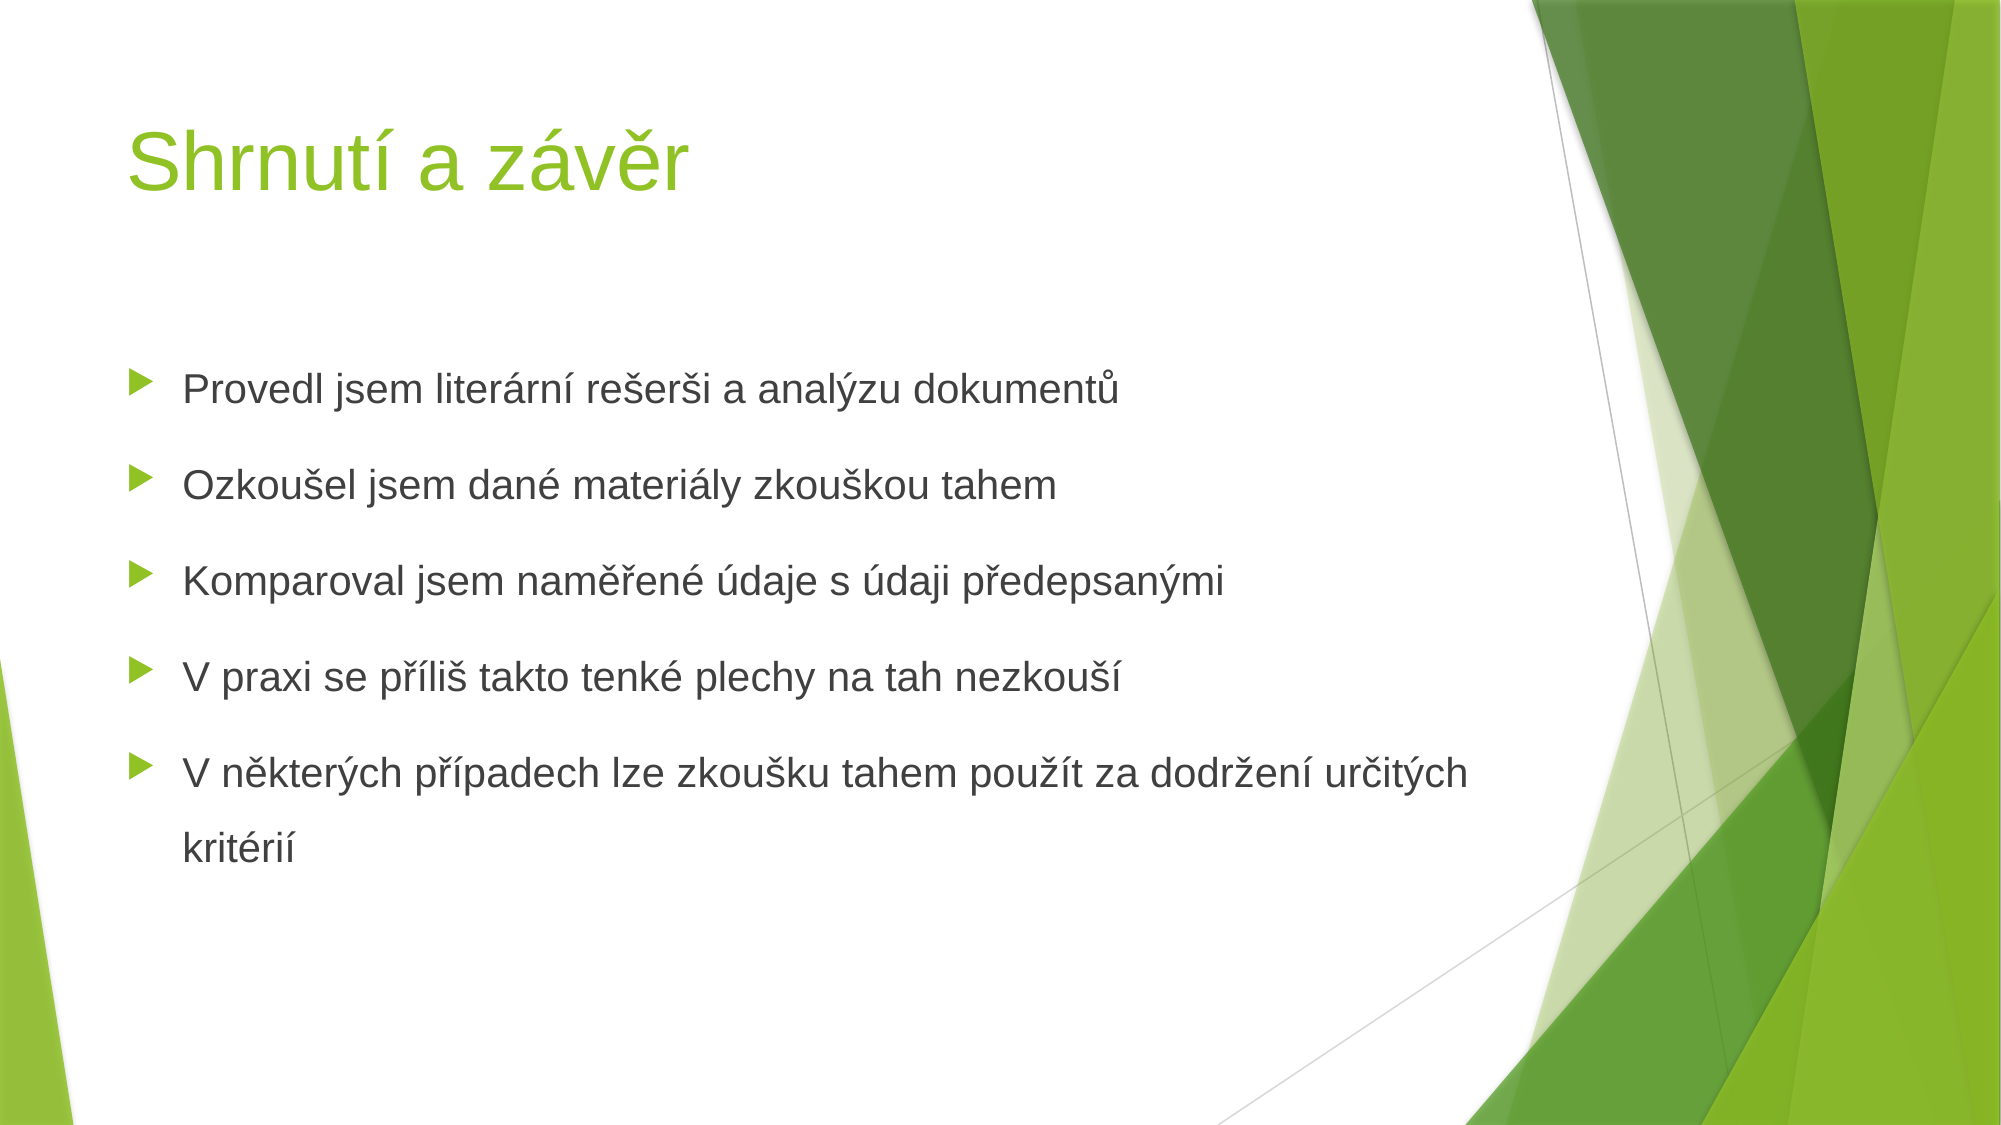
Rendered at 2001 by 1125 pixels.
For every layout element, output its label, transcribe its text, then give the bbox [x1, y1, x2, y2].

title Shrnutí a závěr [111, 99, 1522, 317]
list Provedl jsem literární rešerši a analýzu dokumentů Ozkoušel jsem dané materiály zkouškou tahem Komparoval jsem naměřené údaje s údaji předepsanými V praxi se příliš takto tenké plechy na tah nezkouší V některých případech lze zkoušku tahem použít za dodržení určitých kritérií [111, 354, 1522, 992]
